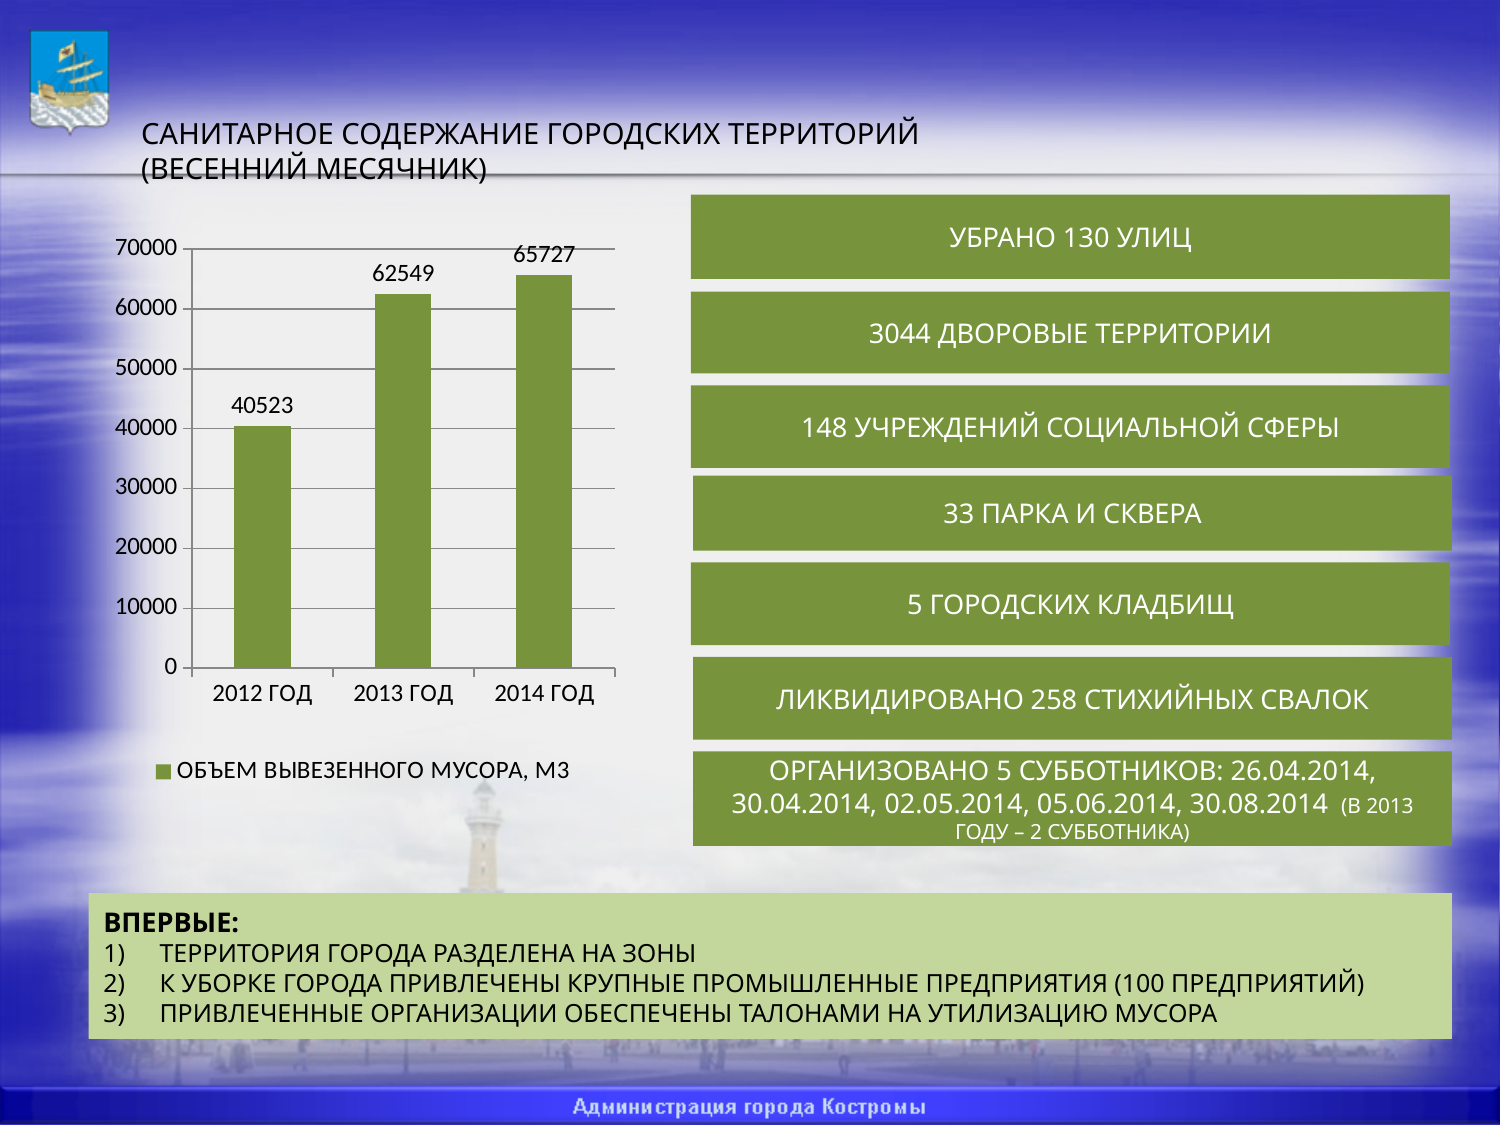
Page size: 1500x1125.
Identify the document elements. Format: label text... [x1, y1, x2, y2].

text_box 148 УЧРЕЖДЕНИЙ СОЦИАЛЬНОЙ СФЕРЫ [689, 383, 1452, 470]
text_box ОРГАНИЗОВАНО 5 СУББОТНИКОВ: 26.04.2014, 30.04.2014, 02.05.2014, 05.06.2014, 30.08.2014 (В 2013 ГОДУ – 2 СУББОТНИКА) [691, 749, 1454, 848]
chart [52, 180, 616, 847]
text_box УБРАНО 130 УЛИЦ [689, 207, 1452, 281]
text_box 5 ГОРОДСКИХ КЛАДБИЩ [689, 560, 1452, 647]
picture [0, 0, 1500, 1125]
text_box ВПЕРВЫЕ: ТЕРРИТОРИЯ ГОРОДА РАЗДЕЛЕНА НА ЗОНЫ К УБОРКЕ ГОРОДА ПРИВЛЕЧЕНЫ КРУПНЫЕ ПРОМЫШЛЕННЫЕ ПРЕДПРИЯТИЯ (100 ПРЕДПРИЯТИЙ) ПРИВЛЕЧЕННЫЕ ОРГАНИЗАЦИИ ОБЕСПЕЧЕНЫ ТАЛОНАМИ НА УТИЛИЗАЦИЮ МУСОРА [86, 891, 1454, 1041]
text_box 3044 ДВОРОВЫЕ ТЕРРИТОРИИ [689, 290, 1452, 376]
text_box ЛИКВИДИРОВАНО 258 СТИХИЙНЫХ СВАЛОК [691, 655, 1454, 742]
text_box САНИТАРНОЕ СОДЕРЖАНИЕ ГОРОДСКИХ ТЕРРИТОРИЙ (ВЕСЕННИЙ МЕСЯЧНИК) [123, 106, 1500, 162]
text_box 33 ПАРКА И СКВЕРА [691, 474, 1454, 553]
